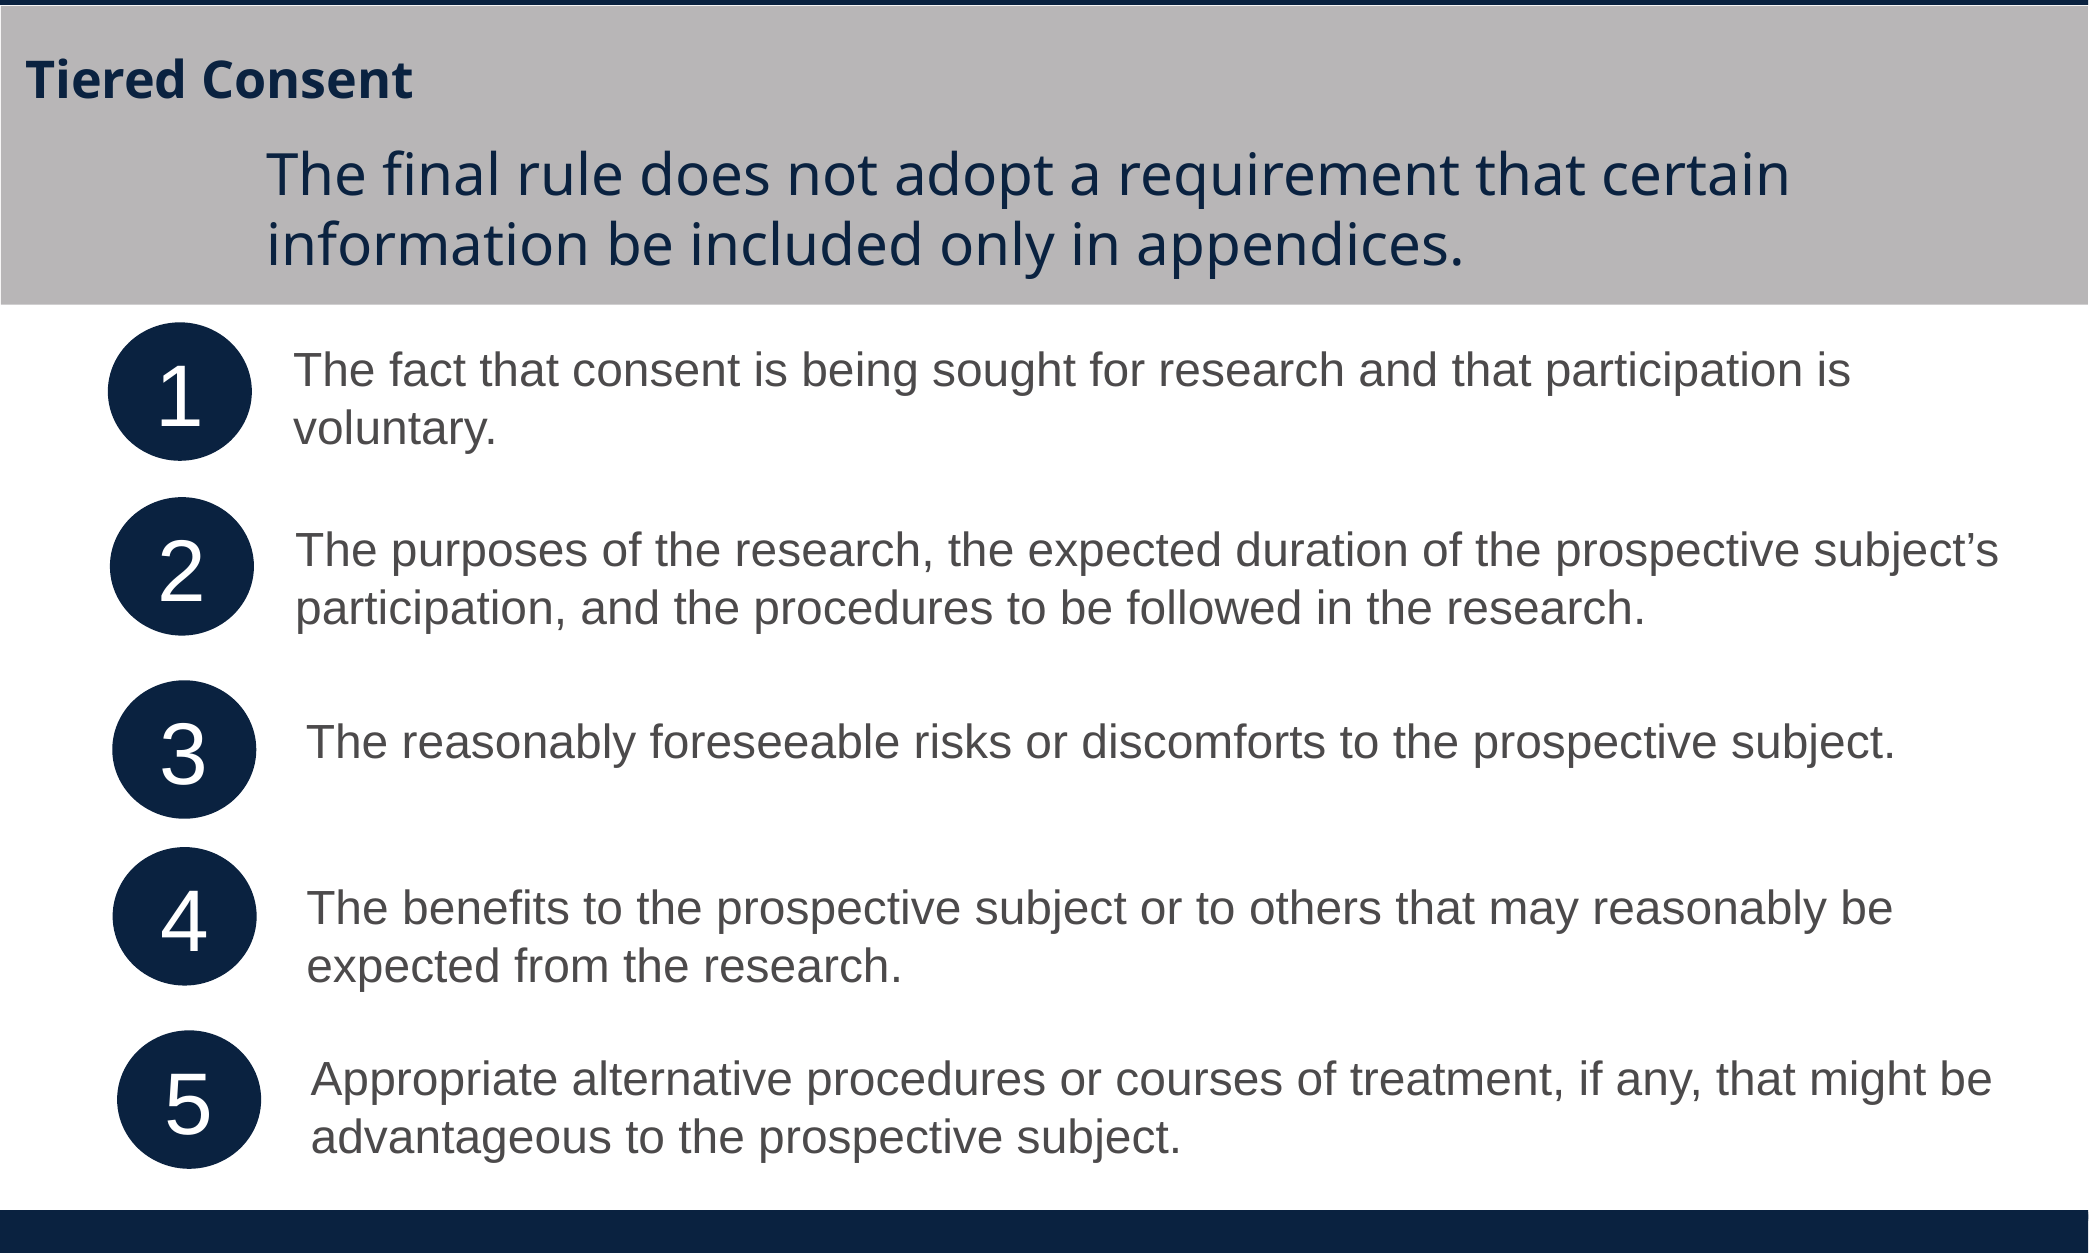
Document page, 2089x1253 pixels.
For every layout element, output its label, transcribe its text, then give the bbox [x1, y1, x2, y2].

text_box 5 [115, 1028, 264, 1171]
text_box 2 [107, 495, 257, 638]
text_box Tiered Consent [25, 46, 1809, 109]
text_box The purposes of the research, the expected duration of the prospective subject’s participation, and the procedures to be followed in the research. [280, 511, 2034, 642]
text_box Appropriate alternative procedures or courses of treatment, if any, that might be advantageous to the prospective subject. [295, 1040, 2050, 1171]
text_box 4 [110, 844, 259, 988]
text_box 1 [105, 320, 254, 463]
text_box The benefits to the prospective subject or to others that may reasonably be expected from the research. [291, 869, 2045, 1000]
text_box The reasonably foreseeable risks or discomforts to the prospective subject. [291, 702, 2045, 776]
text_box The final rule does not adopt a requirement that certain information be included only in appendices. [266, 136, 2050, 277]
text_box The fact that consent is being sought for research and that participation is voluntary. [278, 331, 2032, 462]
text_box 3 [110, 678, 259, 821]
text_box [0, 4, 2088, 307]
